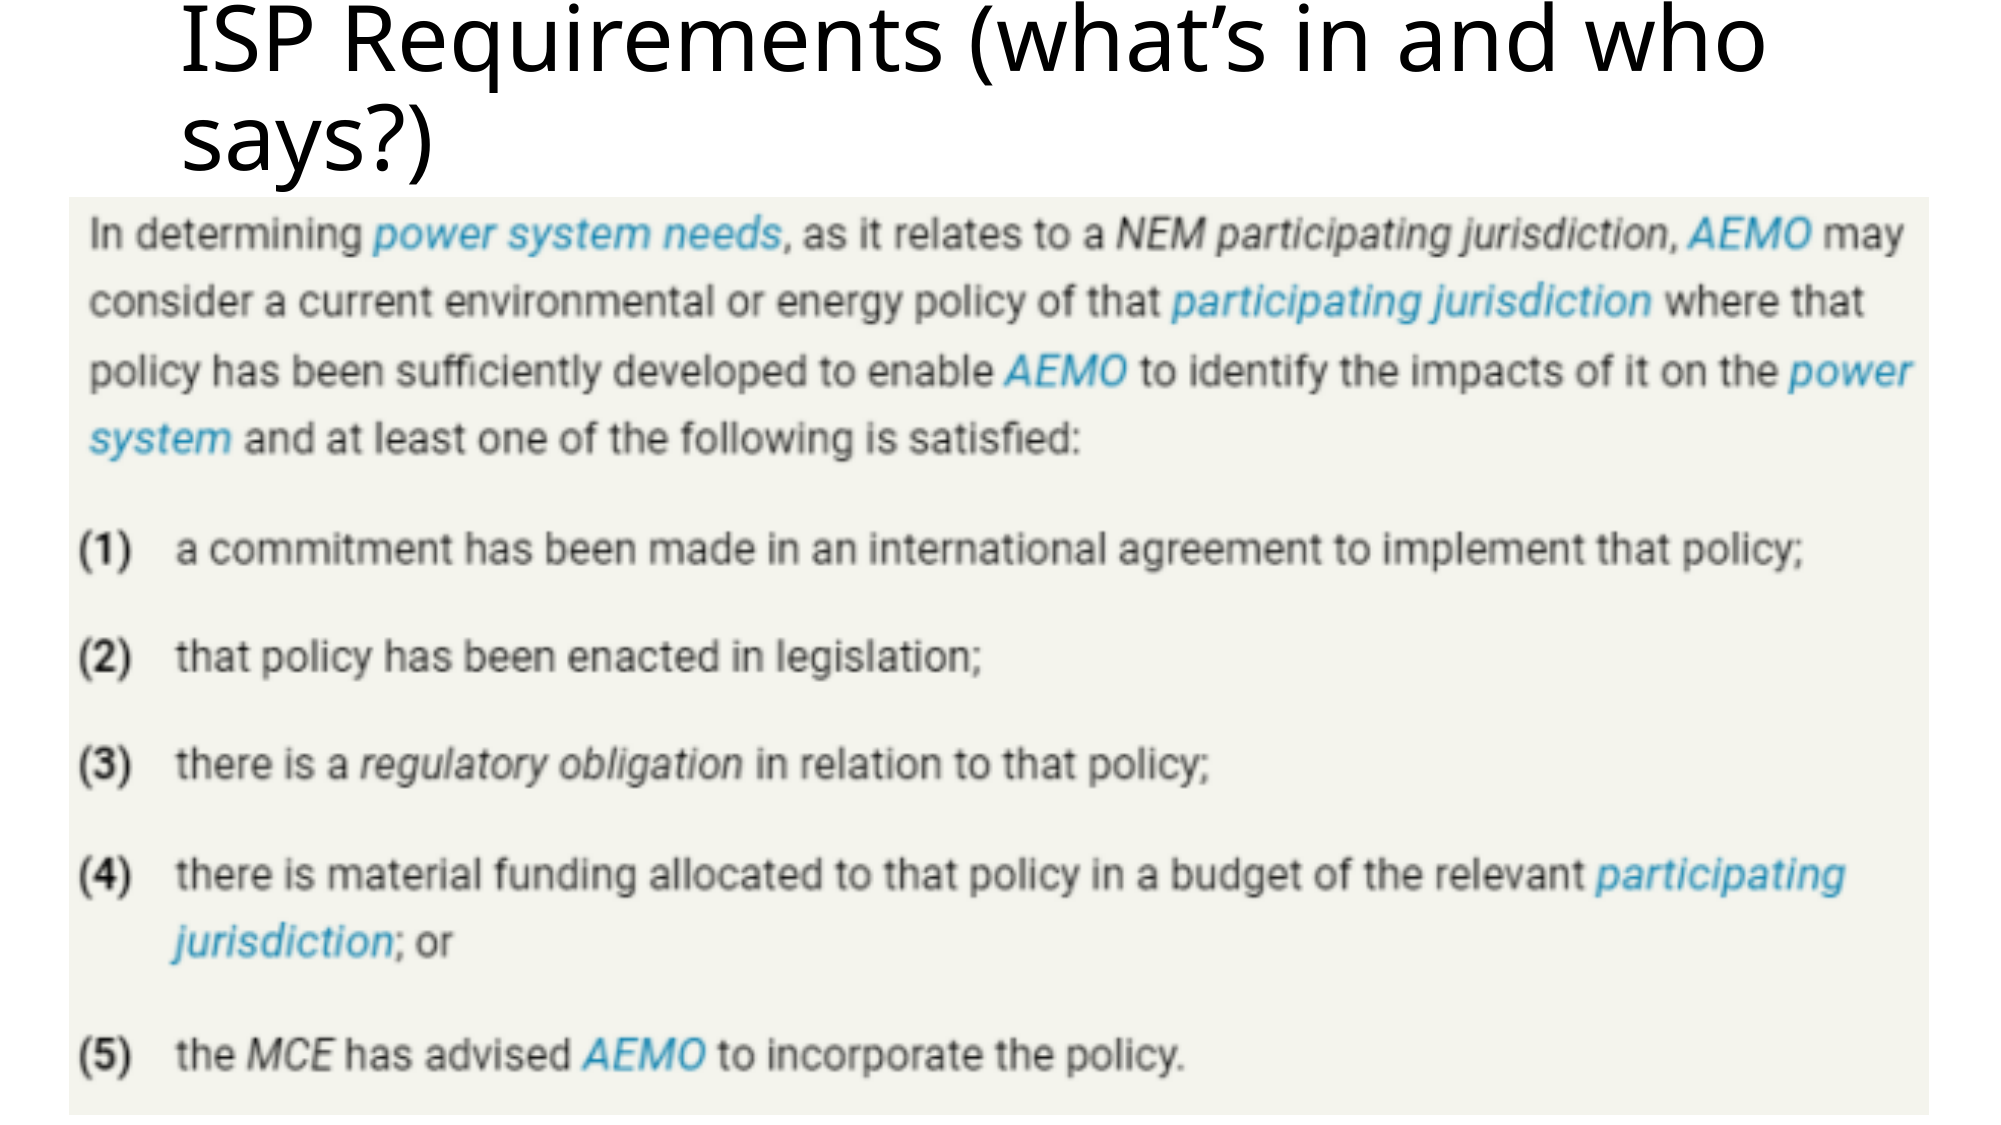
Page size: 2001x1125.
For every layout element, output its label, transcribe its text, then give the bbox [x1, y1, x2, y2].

title ISP Requirements (what’s in and who says?) [165, 9, 1891, 174]
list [68, 196, 1930, 1116]
